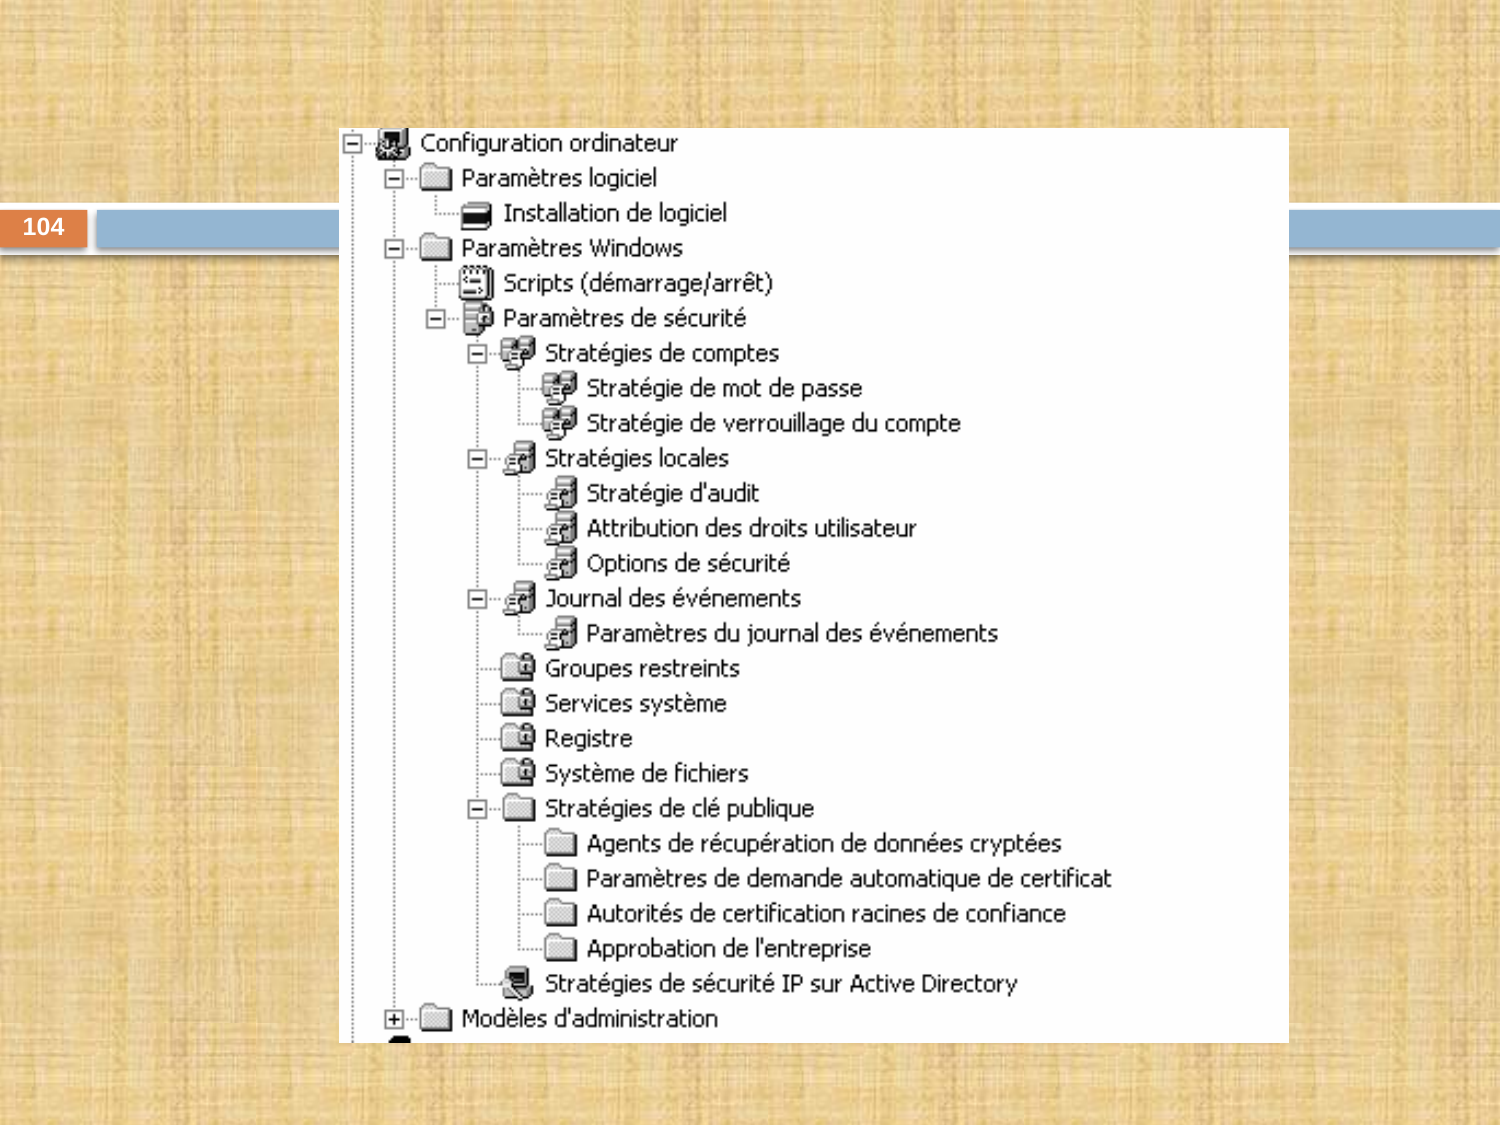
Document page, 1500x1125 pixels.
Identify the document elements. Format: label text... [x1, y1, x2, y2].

picture [0, 0, 1500, 1125]
slide_number 104 [0, 208, 88, 249]
